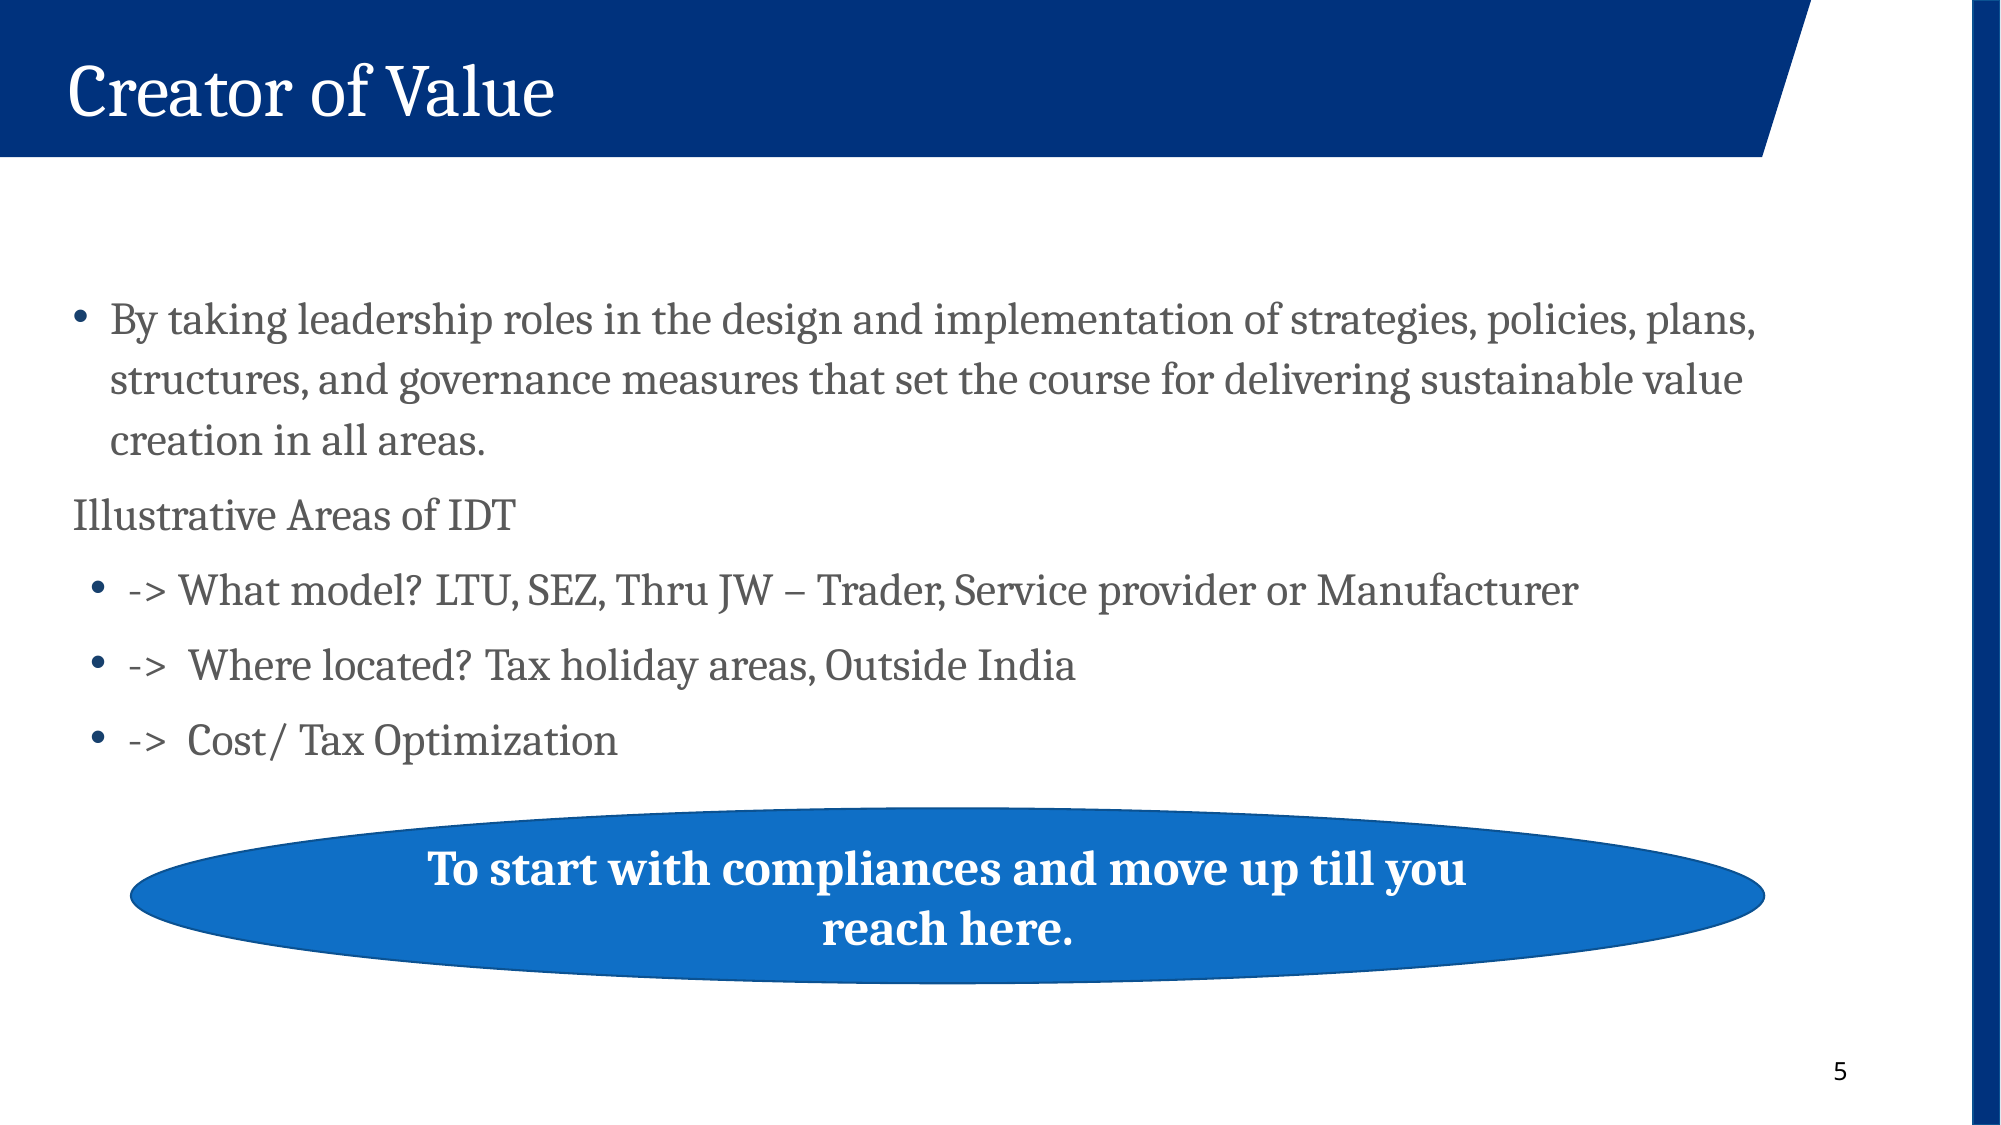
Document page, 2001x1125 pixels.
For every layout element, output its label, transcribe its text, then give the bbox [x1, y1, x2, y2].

list Creator of Value [53, 24, 1748, 121]
text_box To start with compliances and move up till you reach here. [129, 807, 1766, 985]
text_box By taking leadership roles in the design and implementation of strategies, policies, plans, structures, and governance measures that set the course for delivering sustainable value creation in all areas. Illustrative Areas of IDT -> What model? LTU, SEZ, Thru JW – Trader, Service provider or Manufacturer -> Where located? Tax holiday areas, Outside India -> Cost/ Tax Optimization [57, 205, 1858, 1006]
slide_number 5 [1412, 1050, 1863, 1103]
text_box [806, 299, 1925, 1050]
